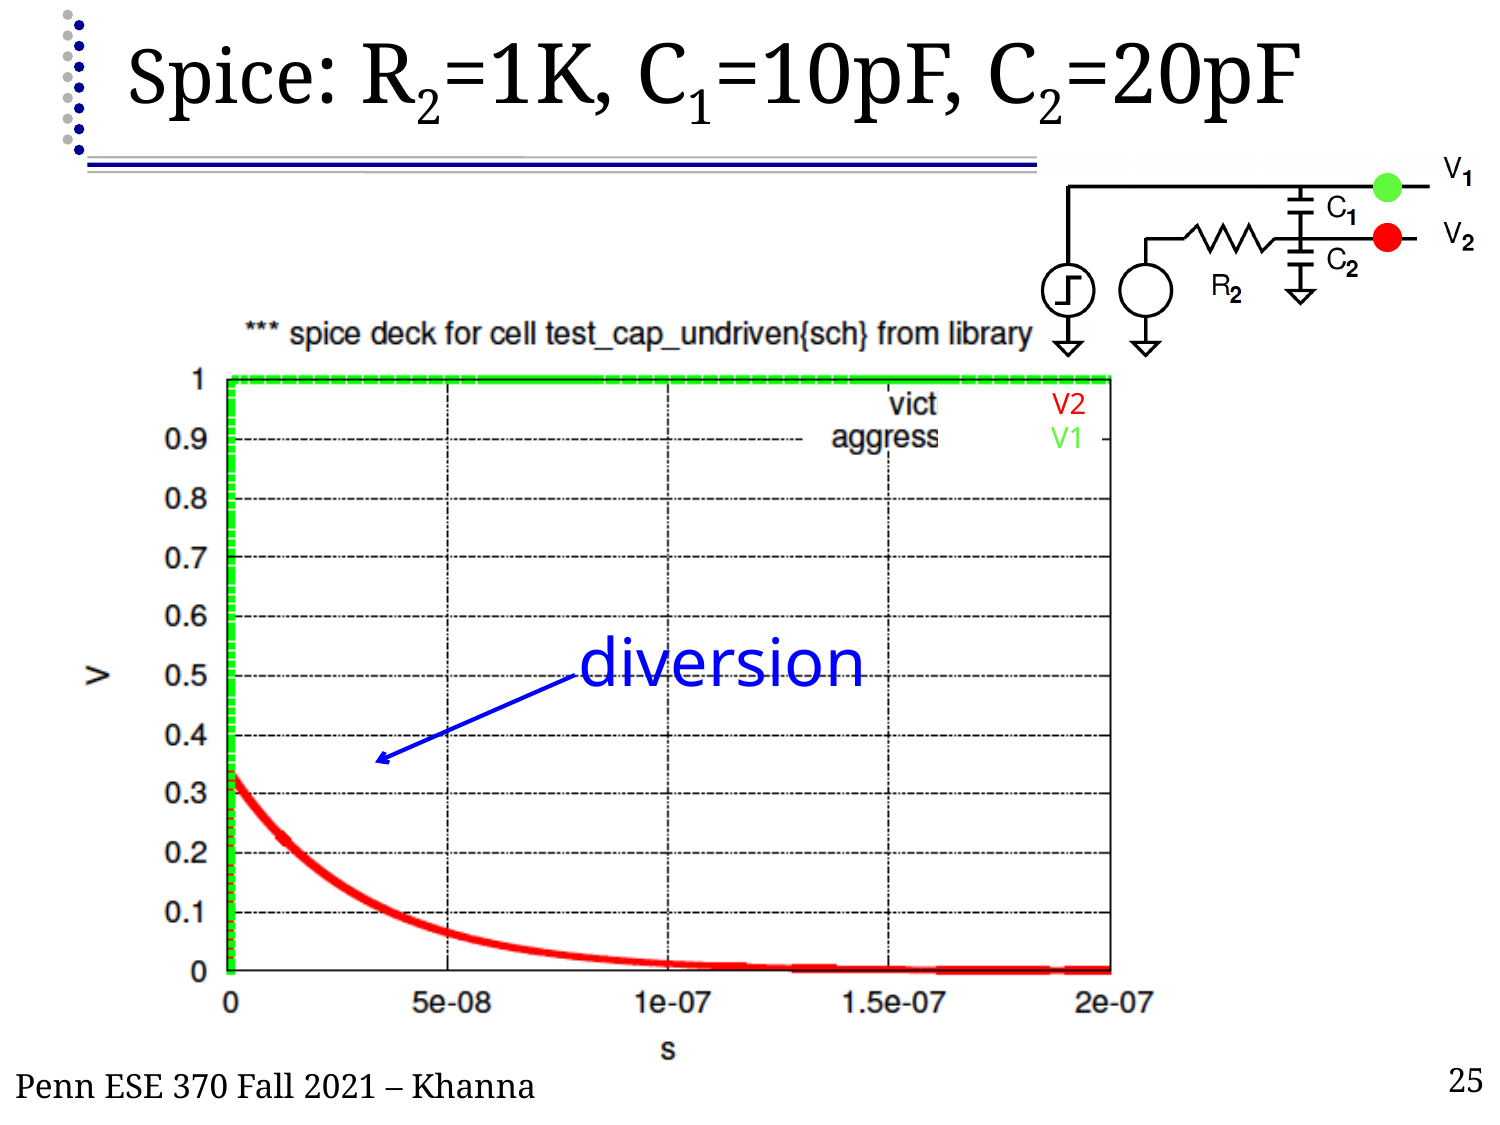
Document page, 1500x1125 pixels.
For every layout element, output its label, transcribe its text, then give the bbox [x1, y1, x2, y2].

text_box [374, 674, 576, 763]
footer Penn ESE 370 Fall 2021 – Khanna [0, 1037, 813, 1113]
picture [37, 149, 1475, 1071]
slide_number 25 [1187, 1037, 1500, 1113]
title Spice: R2=1K, C1=10pF, C2=20pF [112, 16, 1391, 142]
